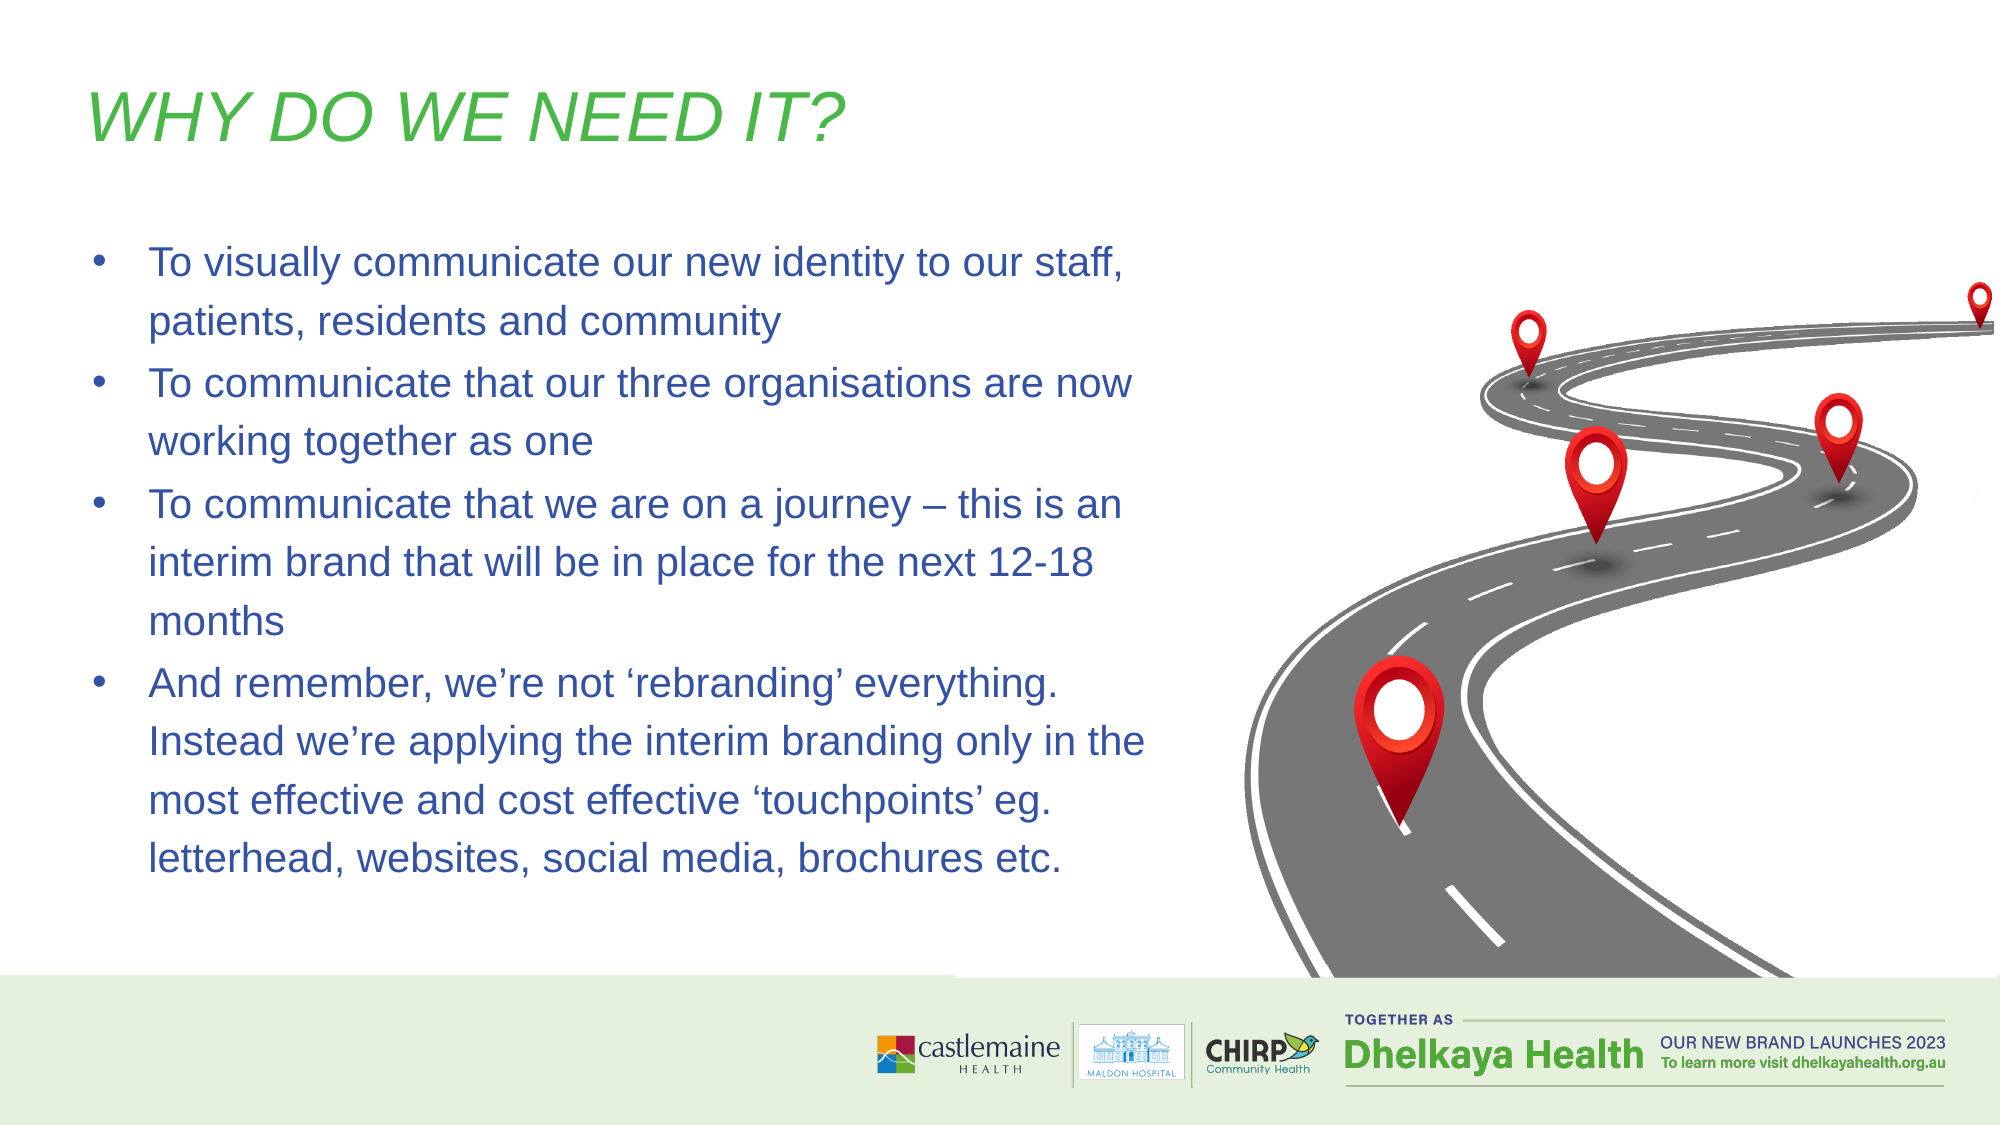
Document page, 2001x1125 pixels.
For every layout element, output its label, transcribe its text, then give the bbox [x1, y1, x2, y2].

text_box To visually communicate our new identity to our staff, patients, residents and community To communicate that our three organisations are now working together as one To communicate that we are on a journey – this is an interim brand that will be in place for the next 12-18 months And remember, we’re not ‘rebranding’ everything. Instead we’re applying the interim branding only in the most effective and cost effective ‘touchpoints’ eg. letterhead, websites, social media, brochures etc. [2, 219, 954, 947]
title WHY DO WE NEED IT? [70, 72, 1796, 187]
picture [872, 1008, 1951, 1093]
picture [954, 119, 1998, 978]
